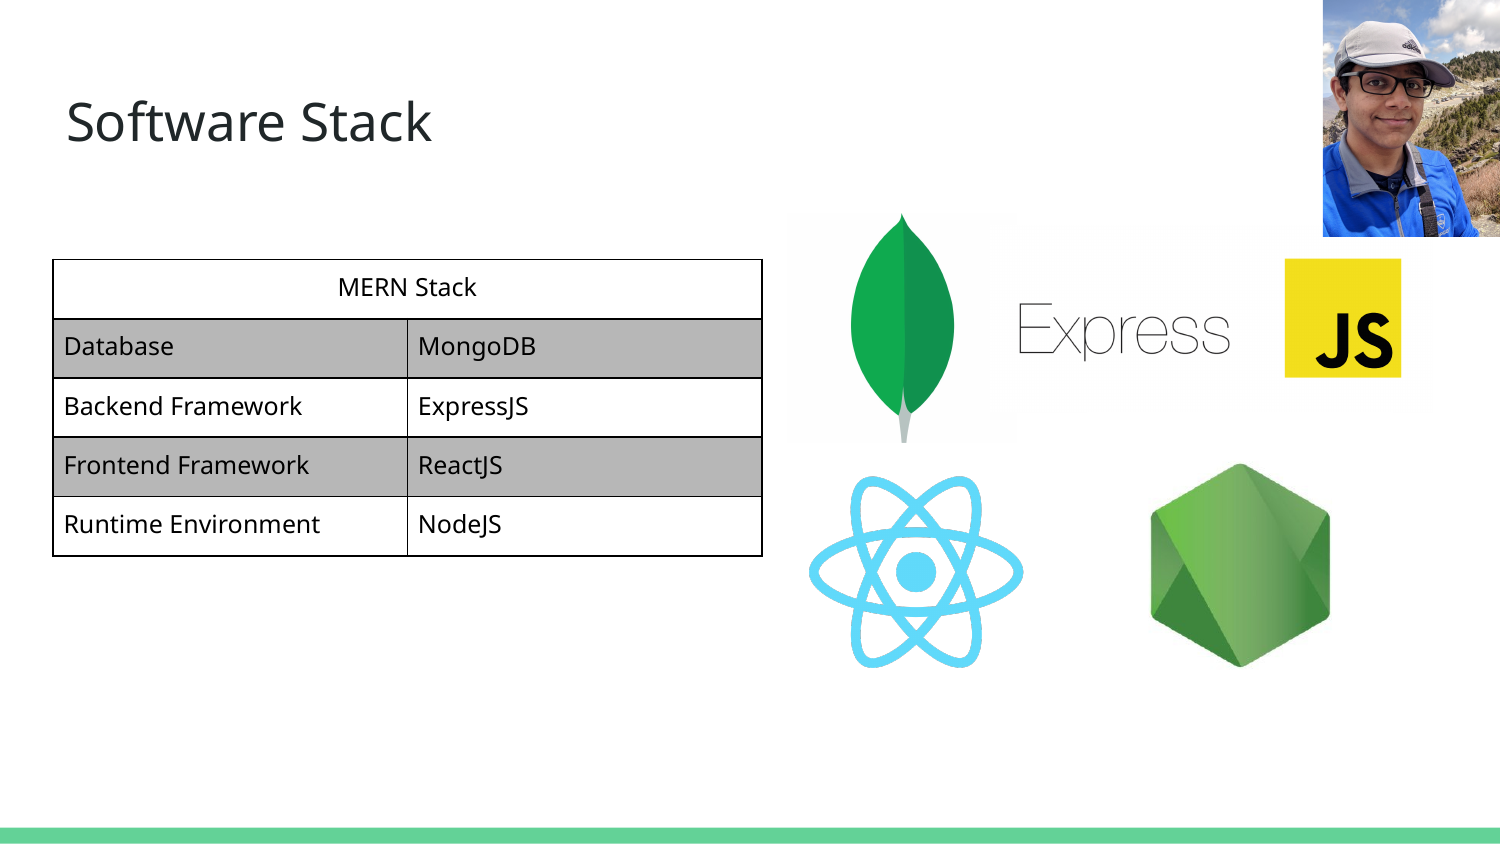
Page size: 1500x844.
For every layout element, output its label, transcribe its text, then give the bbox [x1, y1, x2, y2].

table_header MERN Stack [54, 260, 761, 318]
table_cell Frontend Framework [54, 438, 407, 496]
table_cell NodeJS [408, 497, 726, 555]
title Software Stack [51, 72, 1317, 167]
table_cell Backend Framework [54, 379, 407, 436]
table_cell MongoDB [408, 320, 761, 377]
table_cell Database [54, 320, 407, 377]
table_cell Runtime Environment [54, 497, 407, 555]
picture [731, 0, 1500, 718]
table_cell ExpressJS [408, 379, 761, 436]
table_cell ReactJS [408, 438, 761, 496]
